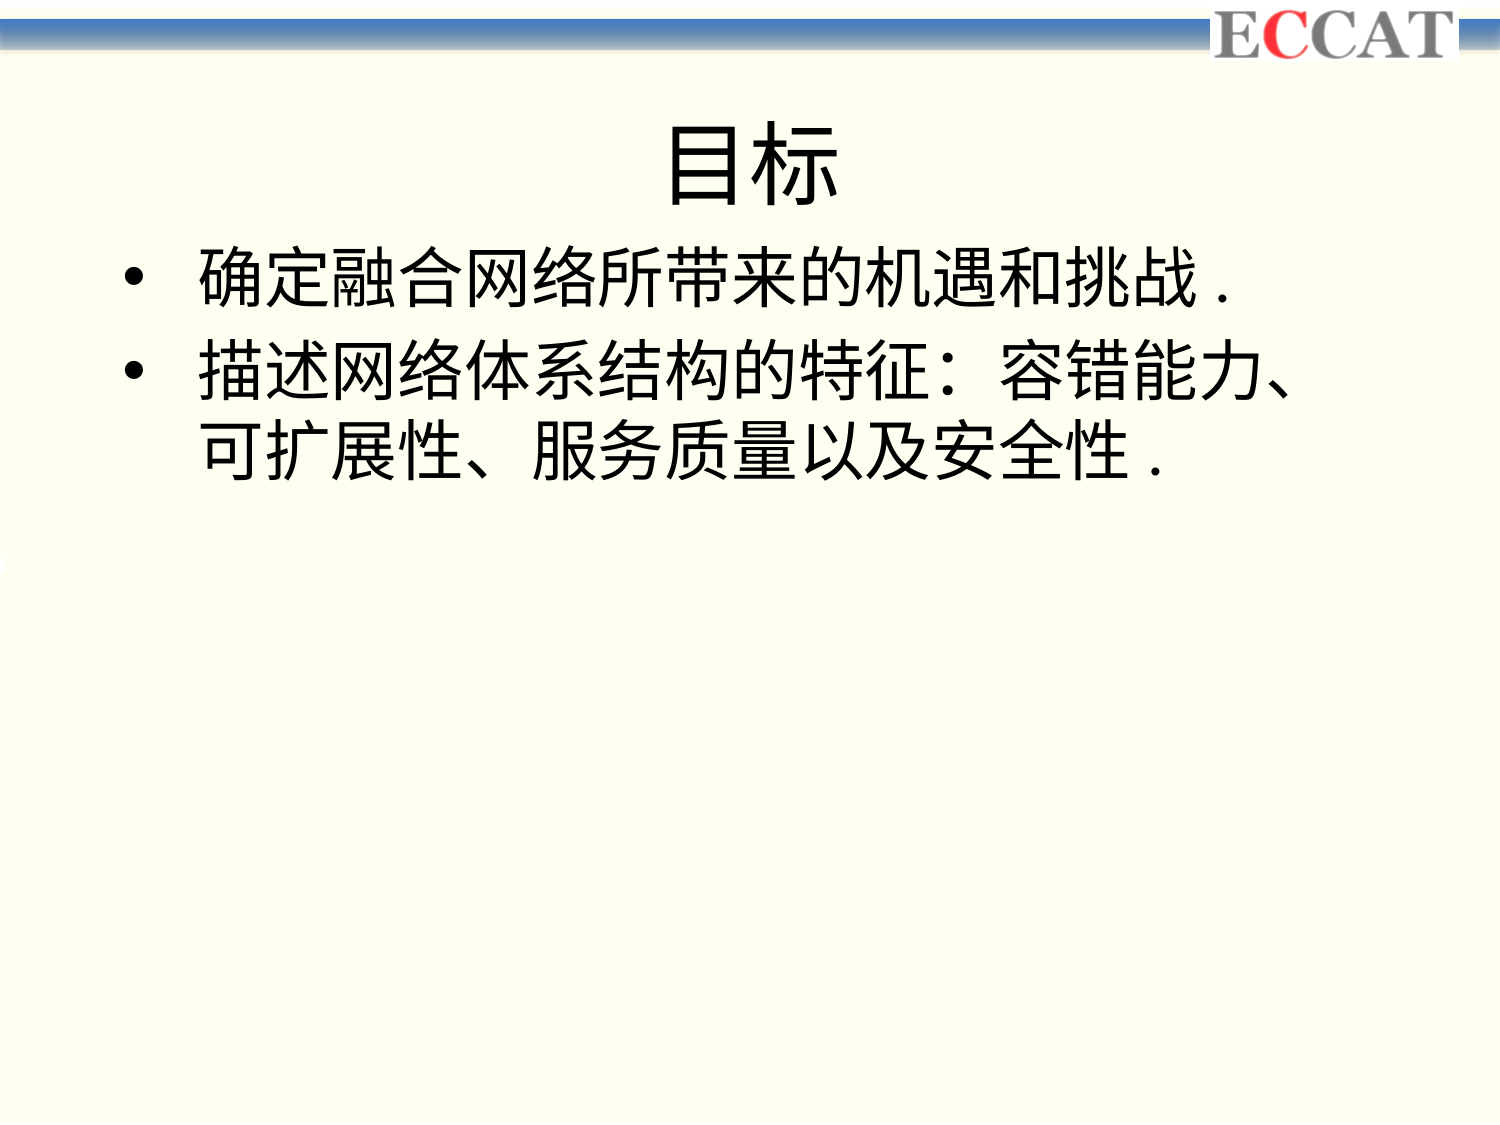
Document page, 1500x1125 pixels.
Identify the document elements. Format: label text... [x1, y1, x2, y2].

picture [0, 7, 1500, 1123]
list 确定融合网络所带来的机遇和挑战. 描述网络体系结构的特征：容错能力、可扩展性、服务质量以及安全性. [107, 228, 1411, 1062]
title 目标 [75, 67, 1425, 256]
